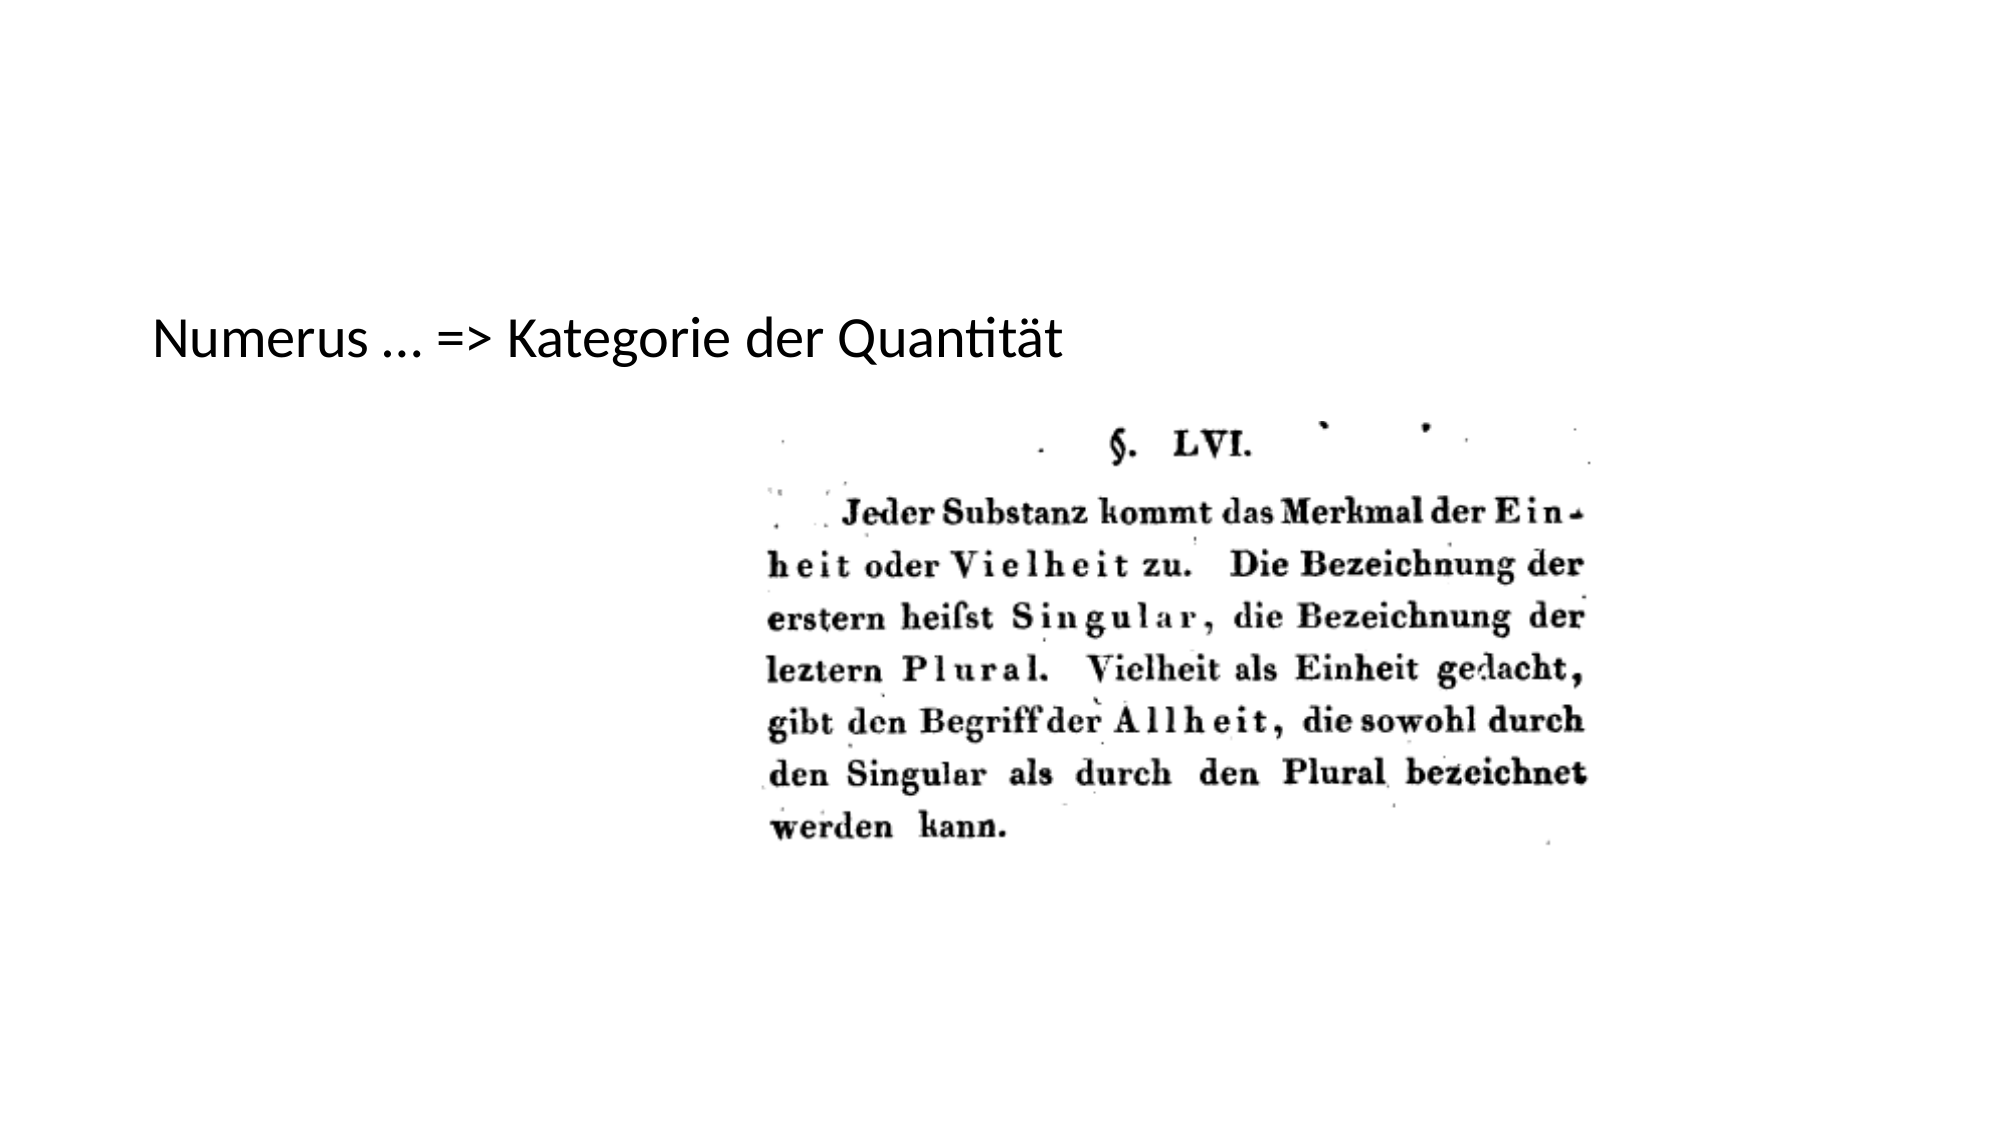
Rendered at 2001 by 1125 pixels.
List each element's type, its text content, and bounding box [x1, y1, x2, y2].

picture [698, 421, 1663, 865]
list Numerus … => Kategorie der Quantität [137, 299, 1863, 1014]
